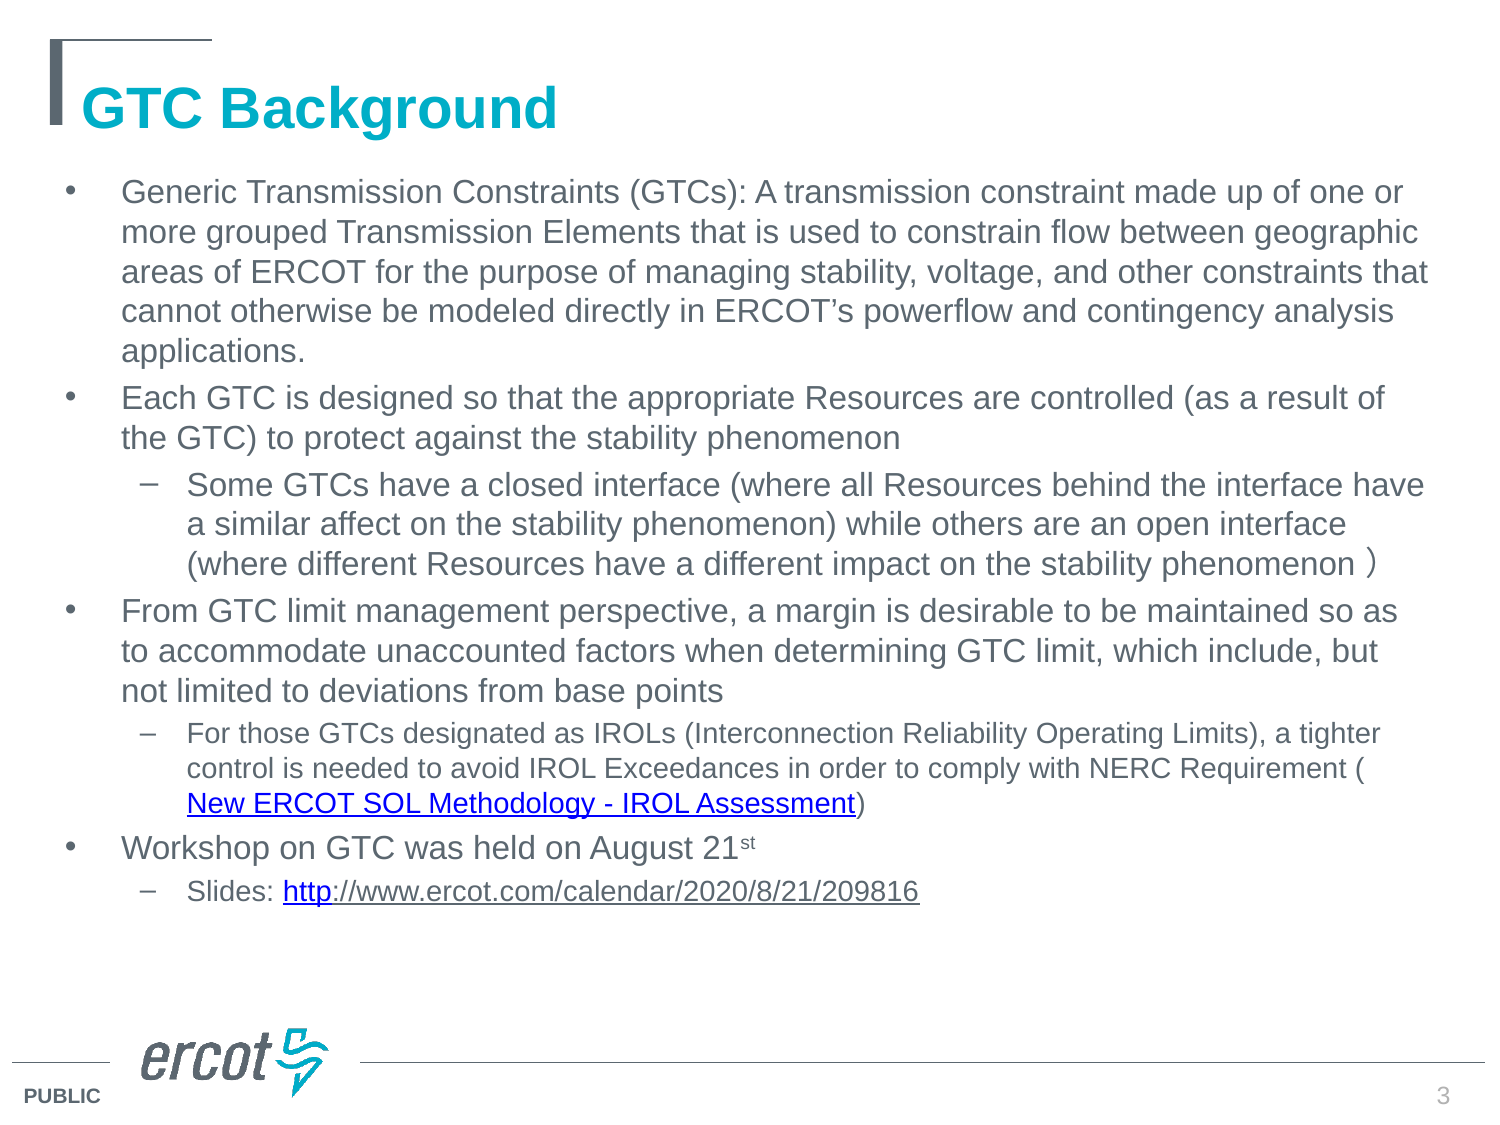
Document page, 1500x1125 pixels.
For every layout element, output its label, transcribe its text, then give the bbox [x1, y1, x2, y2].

slide_number 3 [1400, 1076, 1488, 1113]
picture [137, 1024, 332, 1100]
title GTC Background [66, 62, 1454, 148]
list Generic Transmission Constraints (GTCs): A transmission constraint made up of one or more grouped Transmission Elements that is used to constrain flow between geographic areas of ERCOT for the purpose of managing stability, voltage, and other constraints that cannot otherwise be modeled directly in ERCOT’s powerflow and contingency analysis applications. Each GTC is designed so that the appropriate Resources are controlled (as a result of the GTC) to protect against the stability phenomenon Some GTCs have a closed interface (where all Resources behind the interface have a similar affect on the stability phenomenon) while others are an open interface (where different Resources have a different impact on the stability phenomenon） From GTC limit management perspective, a margin is desirable to be maintained so as to accommodate unaccounted factors when determining GTC limit, which include, but not limited to deviations from base points For those GTCs designated as IROLs (Interconnection Reliability Operating Limits), a tighter control is needed to avoid IROL Exceedances in order to comply with NERC Requirement (New ERCOT SOL Methodology - IROL Assessment) Workshop on GTC was held on August 21st Slides: http://www.ercot.com/calendar/2020/8/21/209816 [50, 162, 1450, 992]
